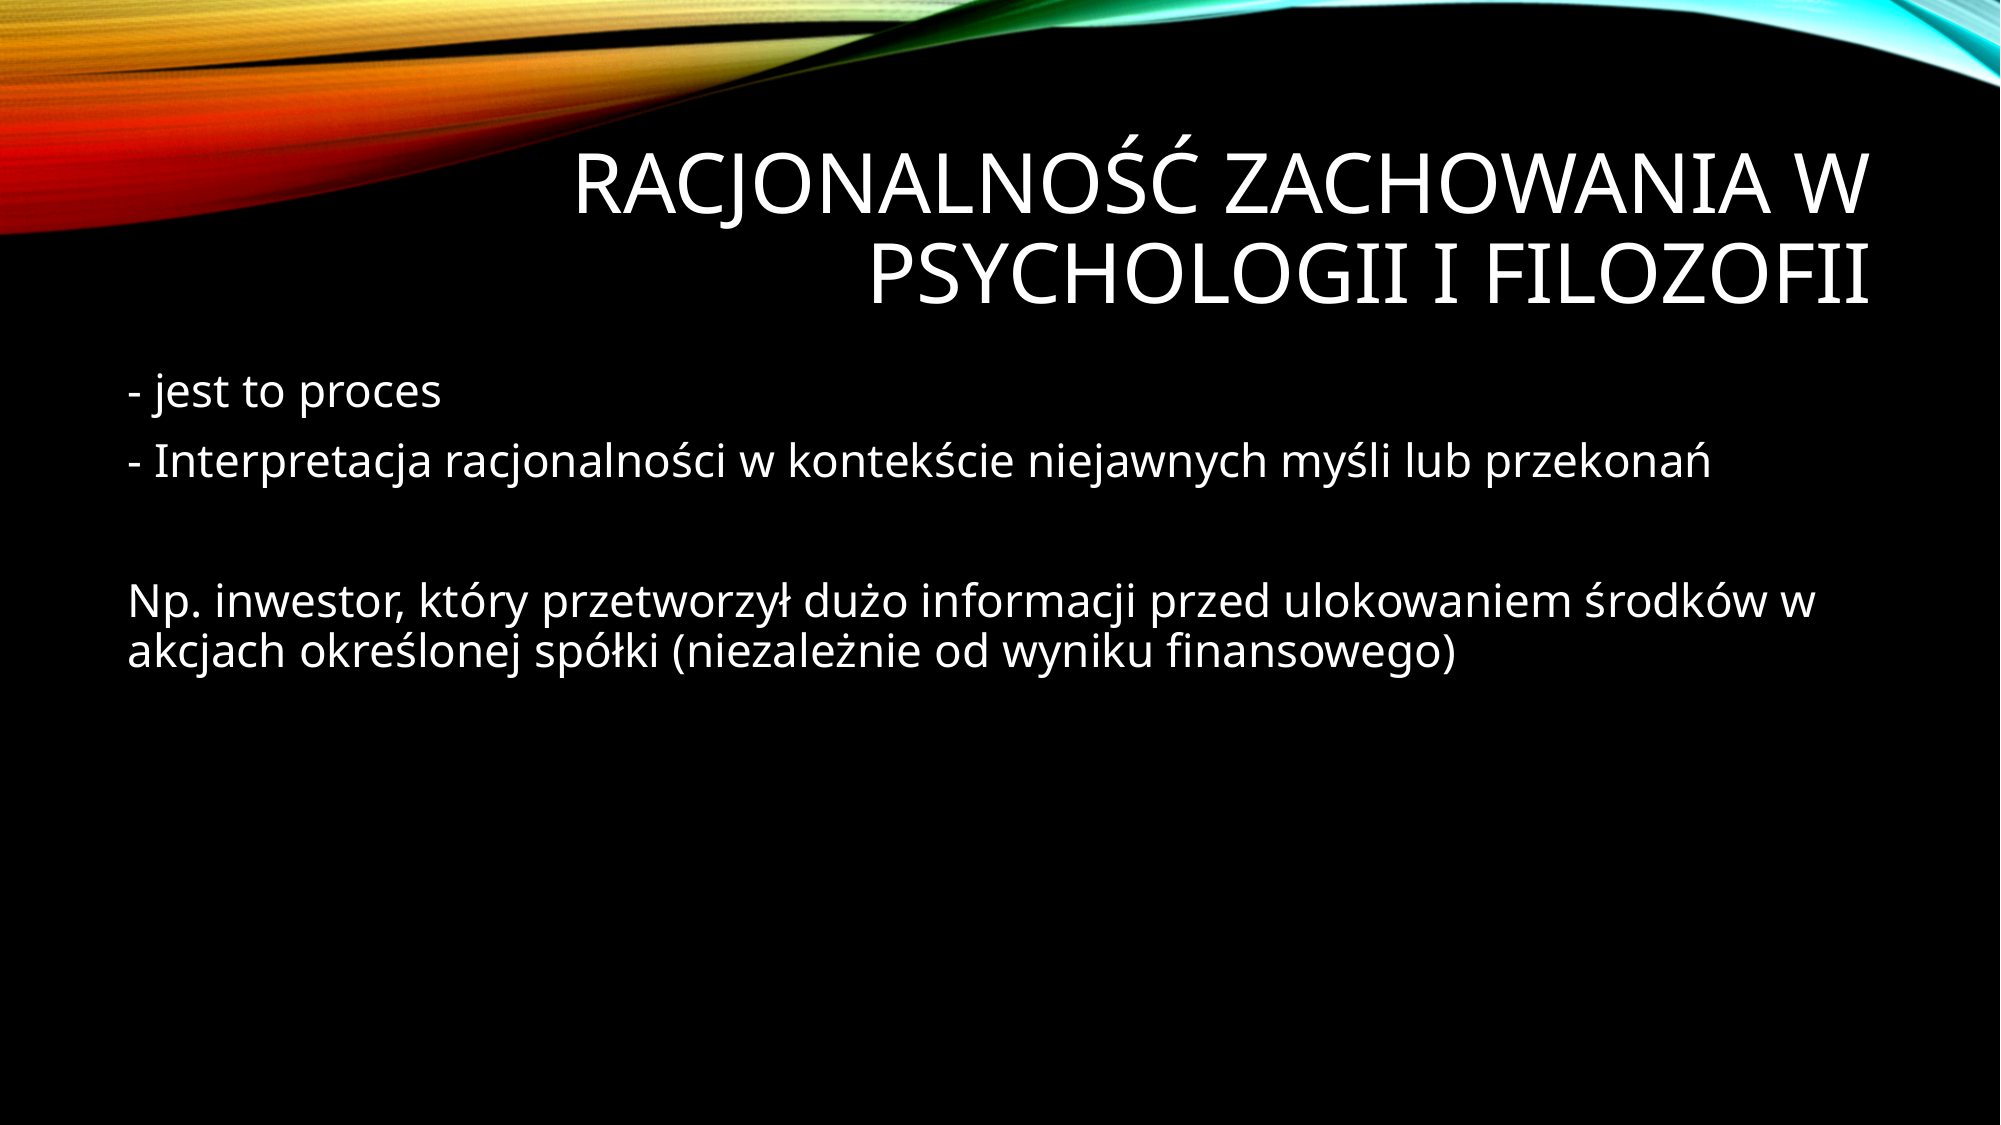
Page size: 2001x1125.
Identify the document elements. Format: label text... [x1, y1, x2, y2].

picture [0, 0, 2000, 237]
title RACJONALNOŚĆ zachowania w PSYCHOLOGII I Filozofii [474, 125, 1888, 338]
list - jest to proces - Interpretacja racjonalności w kontekście niejawnych myśli lub przekonań Np. inwestor, który przetworzył dużo informacji przed ulokowaniem środków w akcjach określonej spółki (niezależnie od wyniku finansowego) [112, 360, 1888, 1021]
